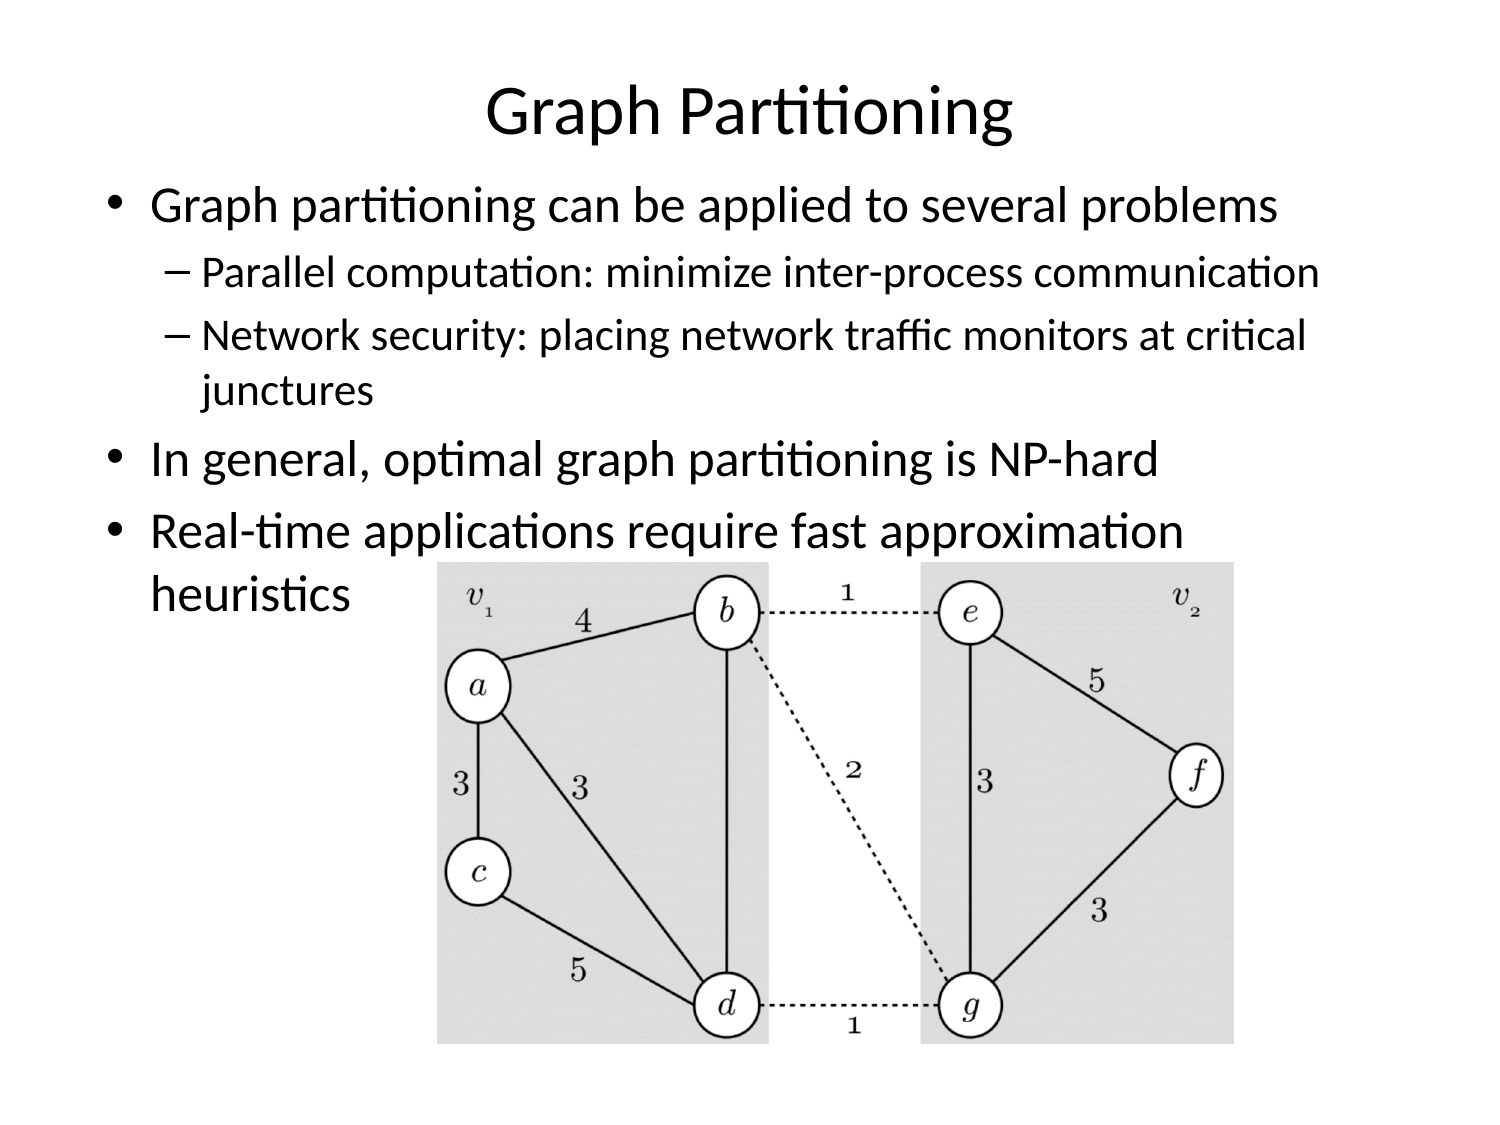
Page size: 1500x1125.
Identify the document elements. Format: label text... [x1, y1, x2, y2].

picture [436, 562, 1234, 1044]
list Graph partitioning can be applied to several problems Parallel computation: minimize inter-process communication Network security: placing network traffic monitors at critical junctures In general, optimal graph partitioning is NP-hard Real-time applications require fast approximation heuristics [91, 162, 1402, 636]
title Graph Partitioning [94, 45, 1406, 167]
